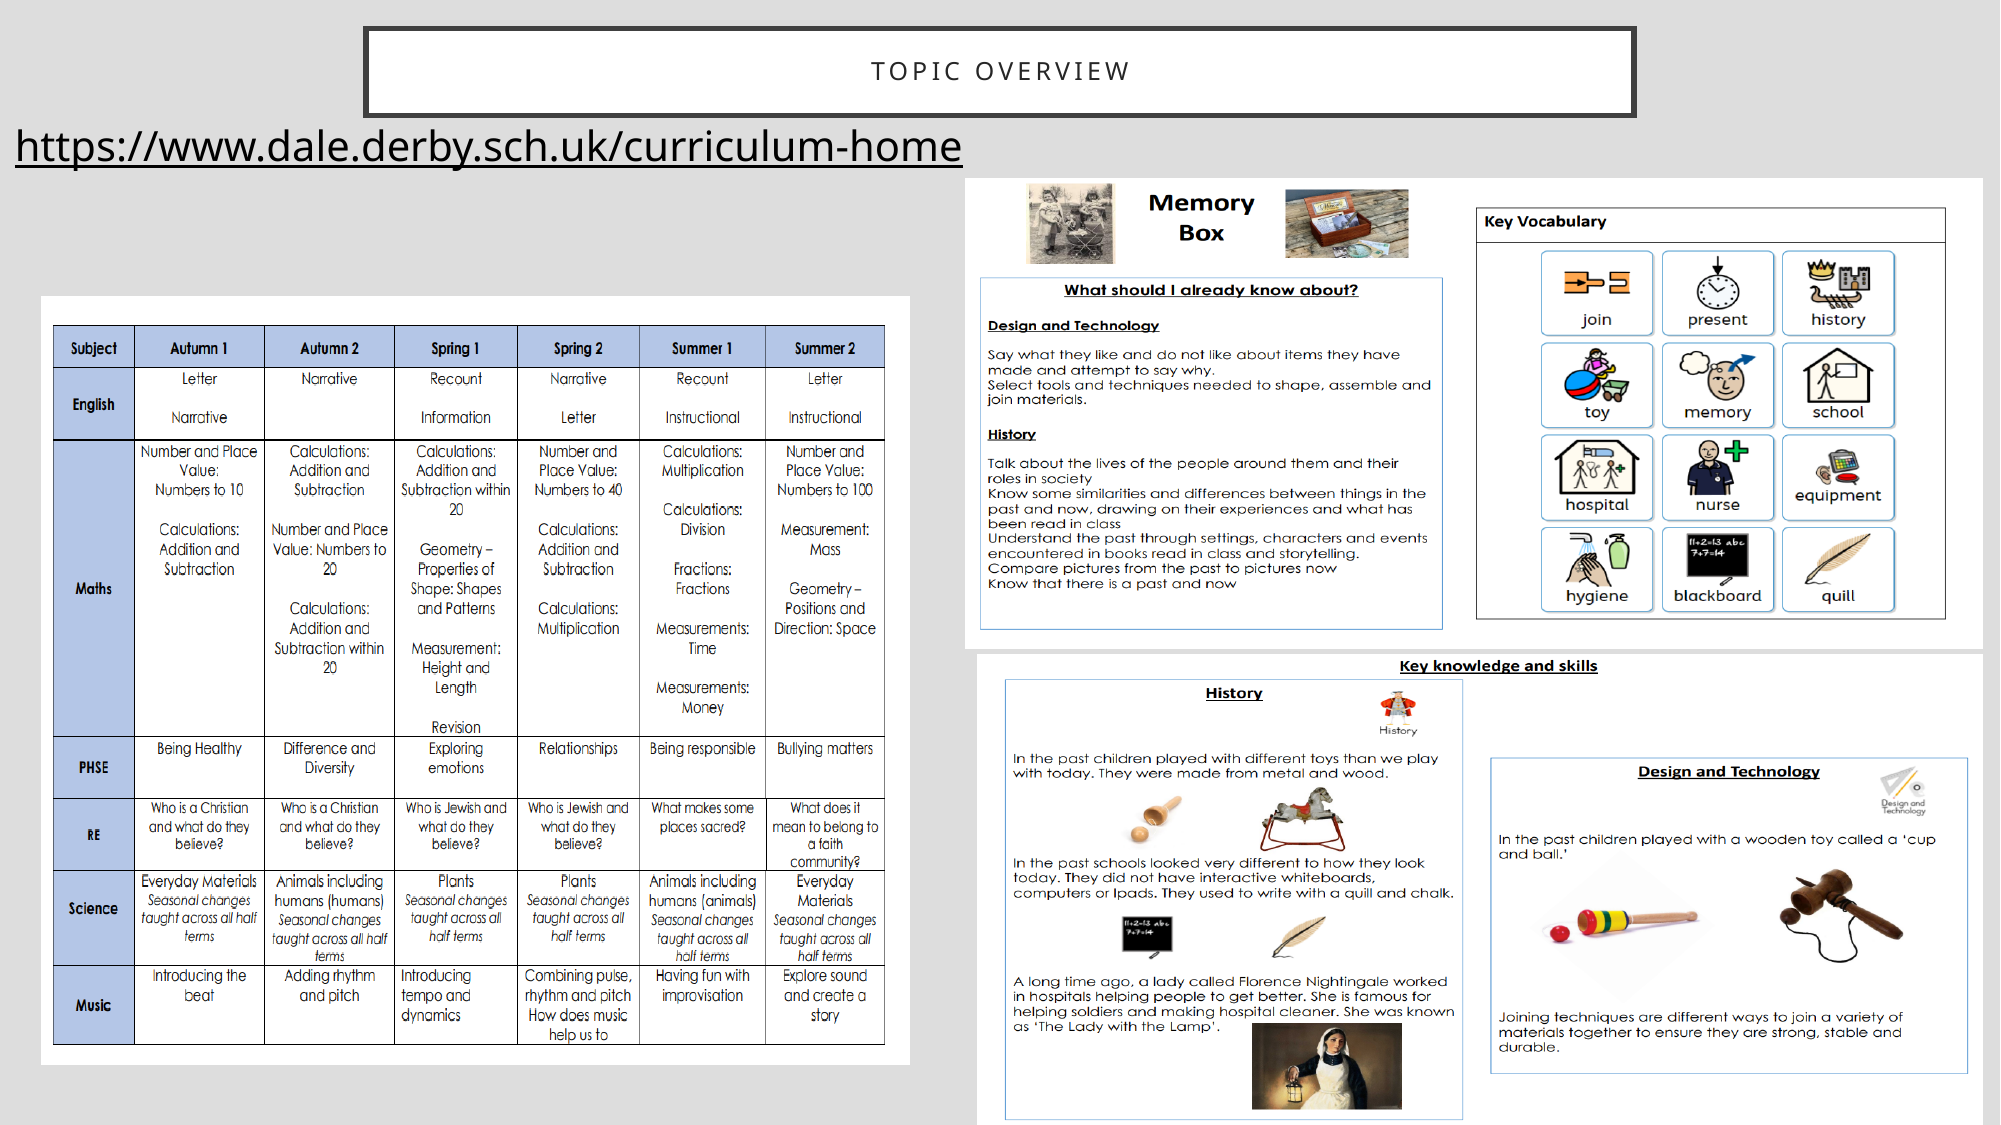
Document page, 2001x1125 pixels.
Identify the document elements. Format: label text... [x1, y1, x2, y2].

title Topic overview [363, 26, 1637, 118]
picture [41, 296, 910, 1065]
picture [977, 654, 1983, 1125]
picture [965, 178, 1983, 649]
text_box https://www.dale.derby.sch.uk/curriculum-home [0, 112, 1080, 185]
text_box [1118, 614, 2000, 731]
